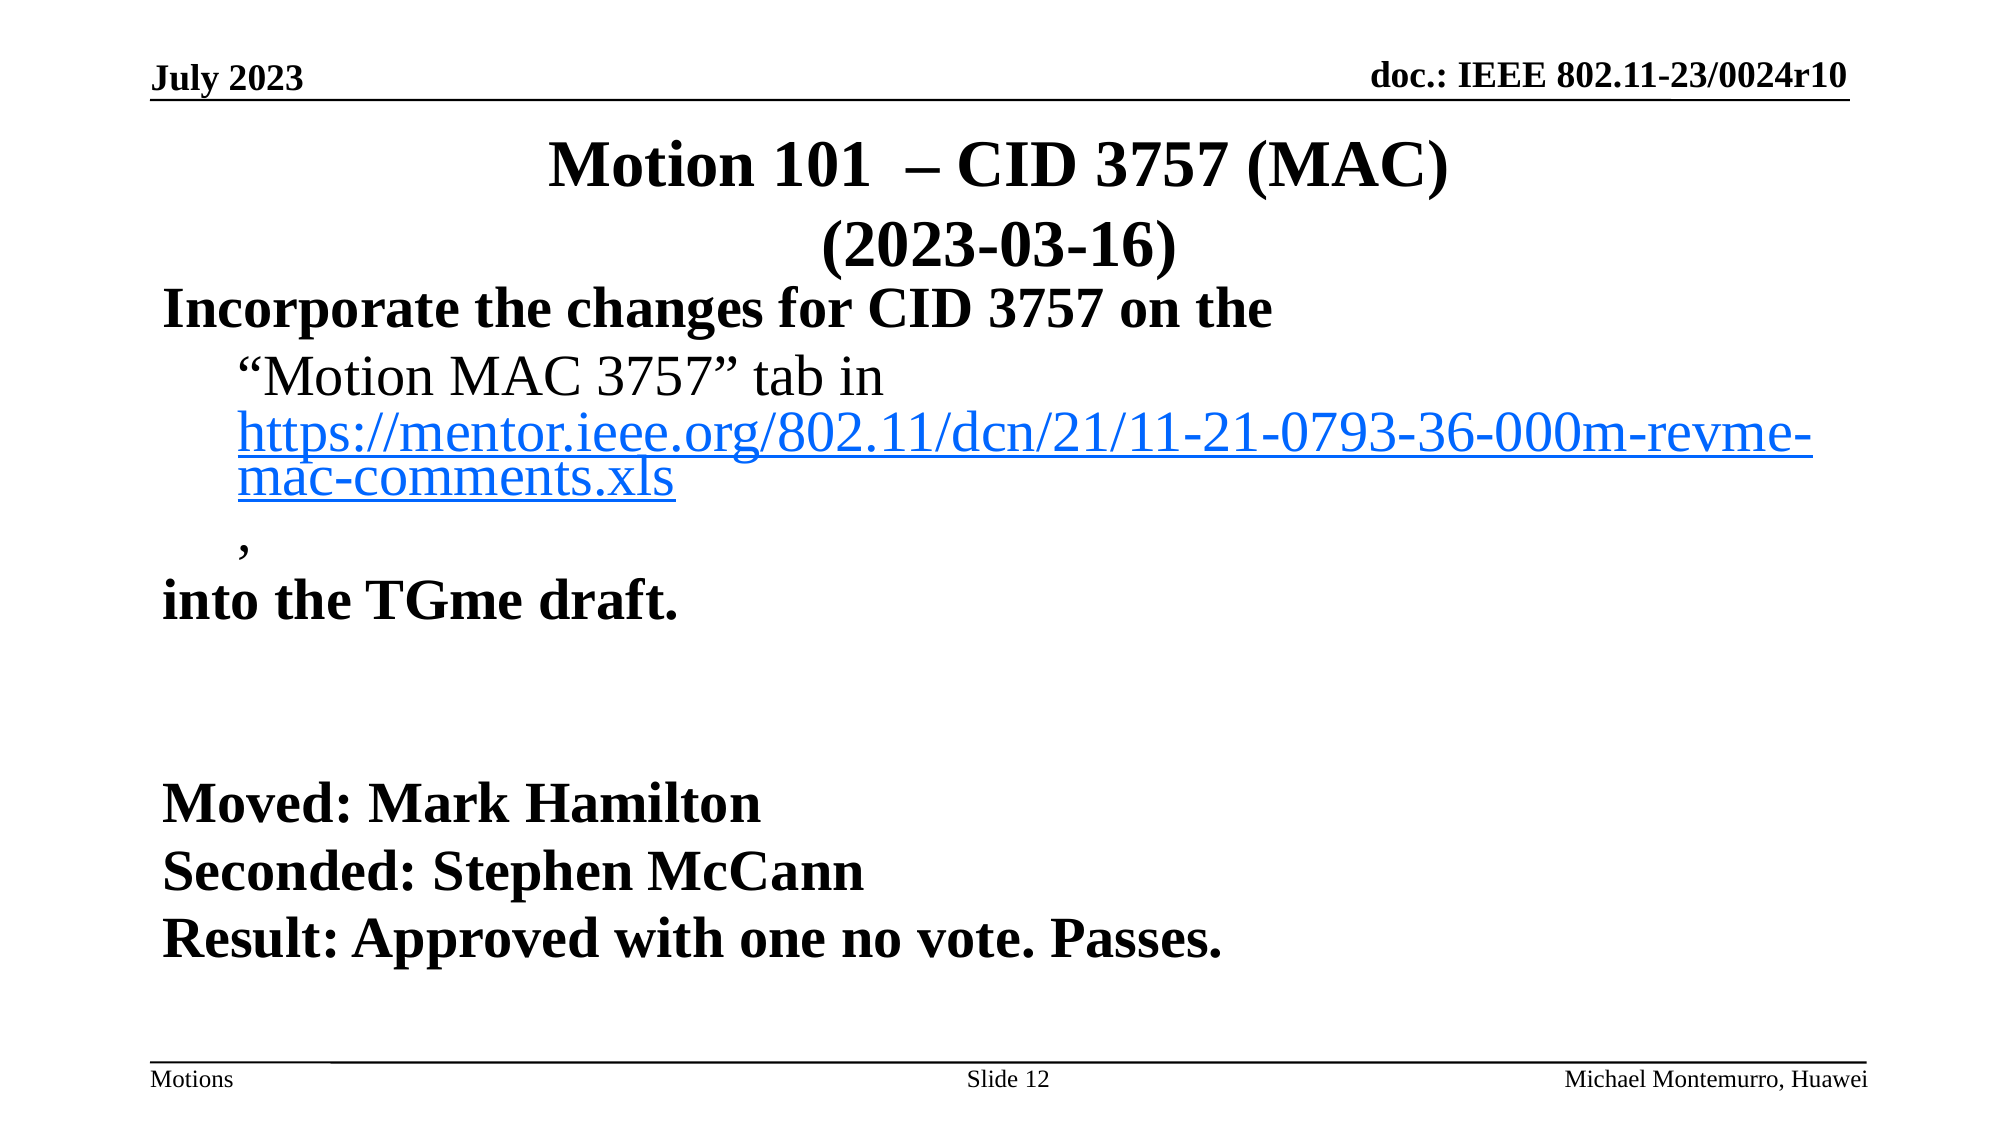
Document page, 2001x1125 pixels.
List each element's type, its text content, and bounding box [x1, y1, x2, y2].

title Motion 101 – CID 3757 (MAC) (2023-03-16) [150, 112, 1850, 288]
list Incorporate the changes for CID 3757 on the “Motion MAC 3757” tab in https://mentor.ieee.org/802.11/dcn/21/11-21-0793-36-000m-revme-mac-comments.xls, into the TGme draft. Moved: Mark Hamilton Seconded: Stephen McCann Result: Approved with one no vote. Passes. [147, 275, 1848, 950]
slide_number Slide 12 [964, 1061, 1053, 1125]
footer Michael Montemurro, Huawei [1266, 1061, 1869, 1093]
